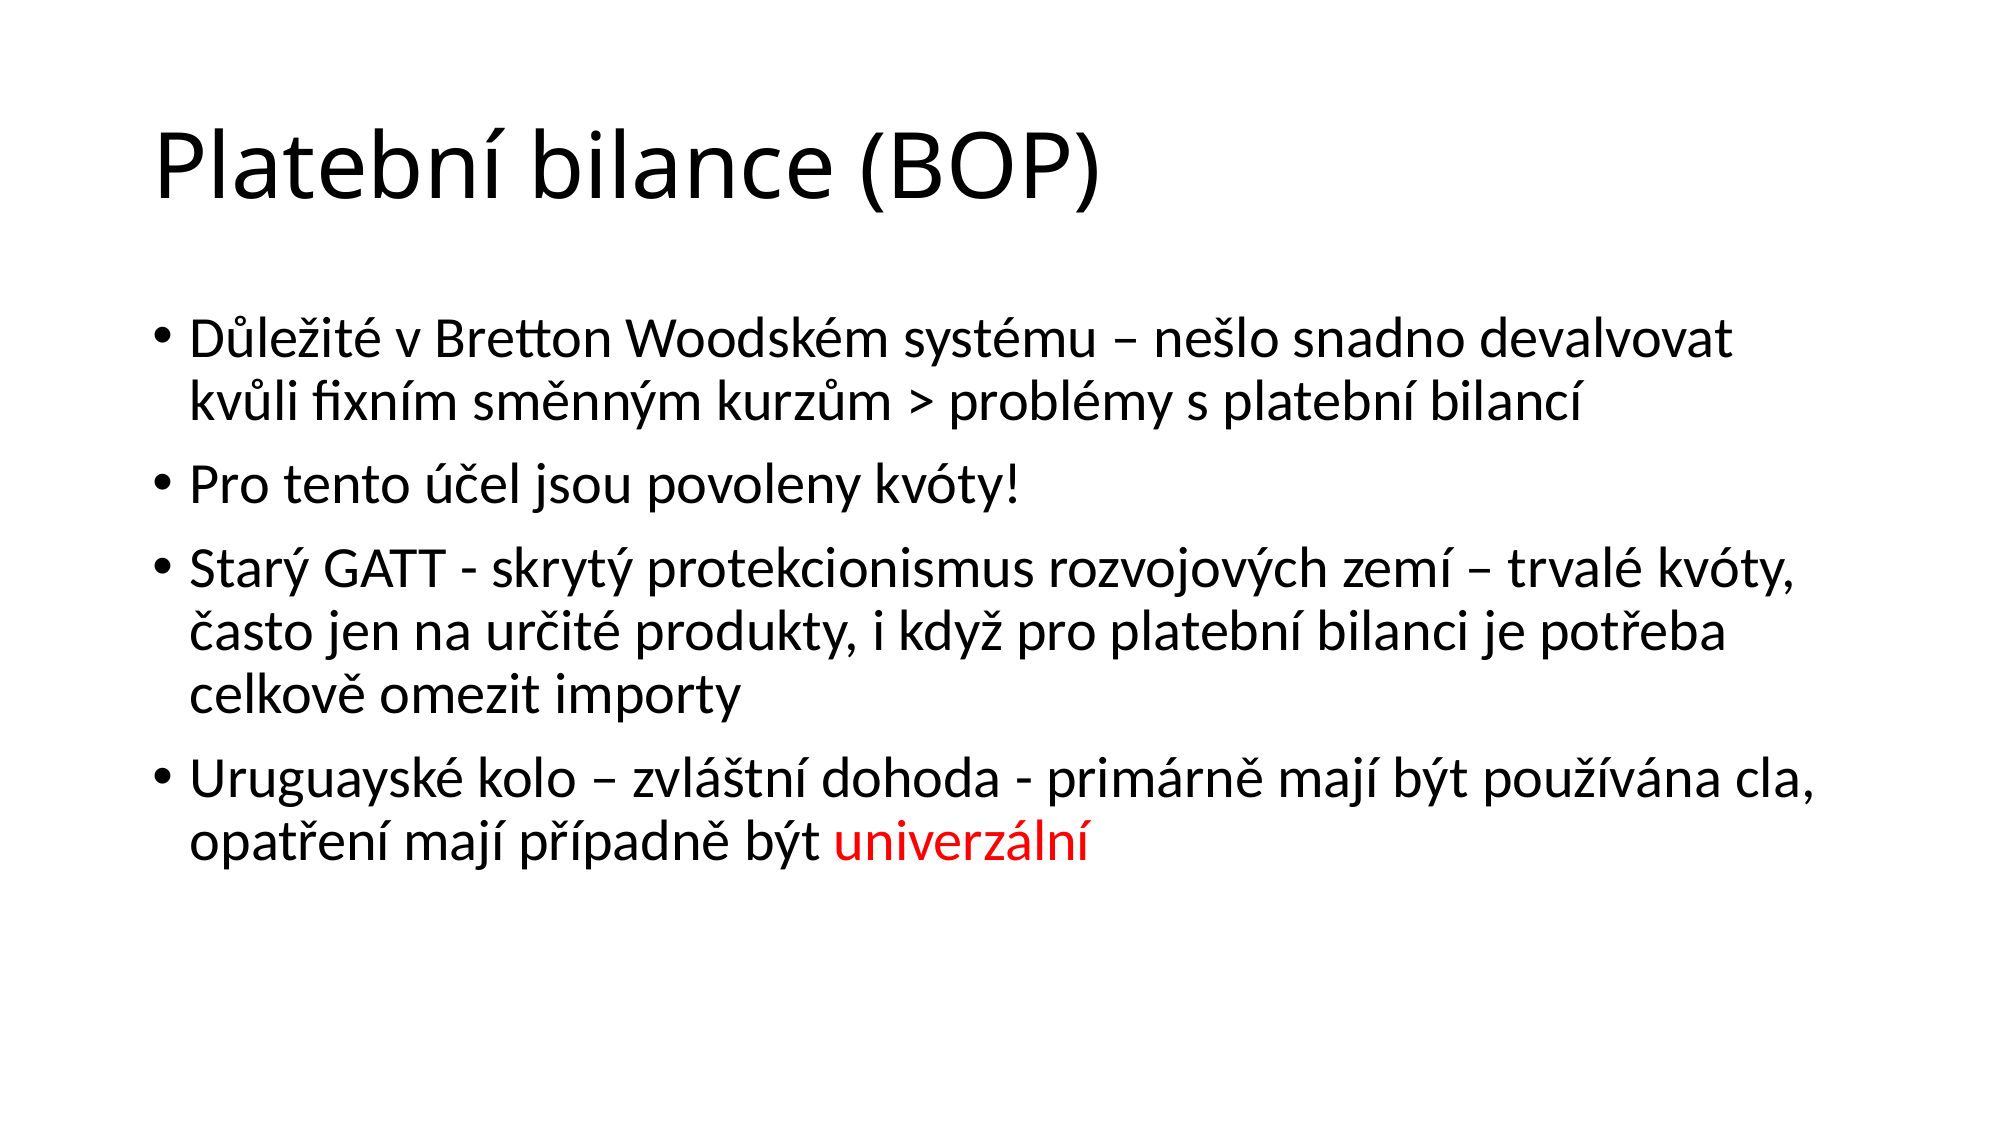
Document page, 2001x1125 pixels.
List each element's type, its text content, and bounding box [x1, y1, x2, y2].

list Důležité v Bretton Woodském systému – nešlo snadno devalvovat kvůli fixním směnným kurzům > problémy s platební bilancí Pro tento účel jsou povoleny kvóty! Starý GATT - skrytý protekcionismus rozvojových zemí – trvalé kvóty, často jen na určité produkty, i když pro platební bilanci je potřeba celkově omezit importy Uruguayské kolo – zvláštní dohoda - primárně mají být používána cla, opatření mají případně být univerzální [137, 299, 1863, 1014]
title Platební bilance (BOP) [137, 59, 1863, 278]
